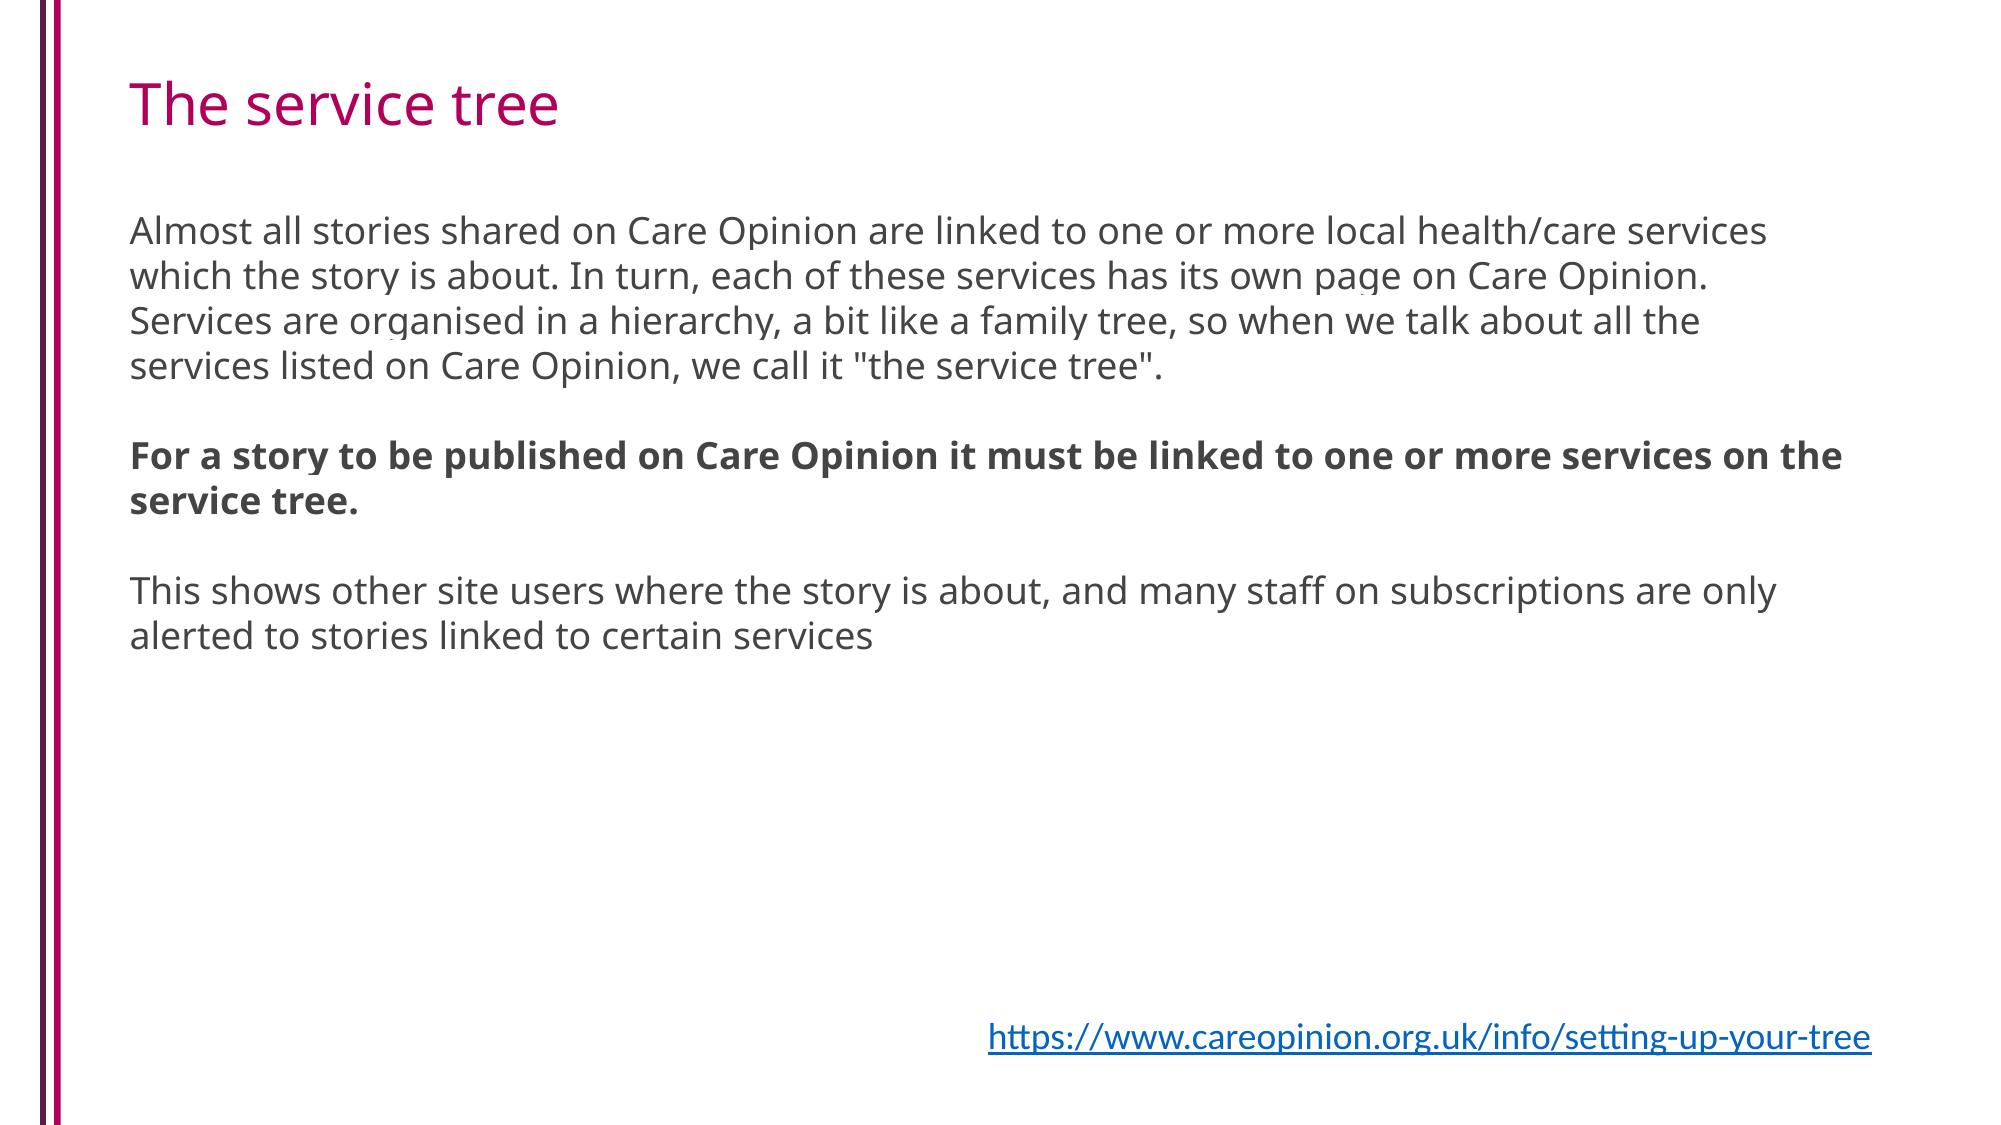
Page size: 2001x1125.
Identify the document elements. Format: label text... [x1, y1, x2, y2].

text_box The service tree Almost all stories shared on Care Opinion are linked to one or more local health/care services which the story is about. In turn, each of these services has its own page on Care Opinion. Services are organised in a hierarchy, a bit like a family tree, so when we talk about all the services listed on Care Opinion, we call it "the service tree". For a story to be published on Care Opinion it must be linked to one or more services on the service tree. This shows other site users where the story is about, and many staff on subscriptions are only alerted to stories linked to certain services [114, 59, 1866, 665]
text_box https://www.careopinion.org.uk/info/setting-up-your-tree [973, 1004, 1974, 1110]
